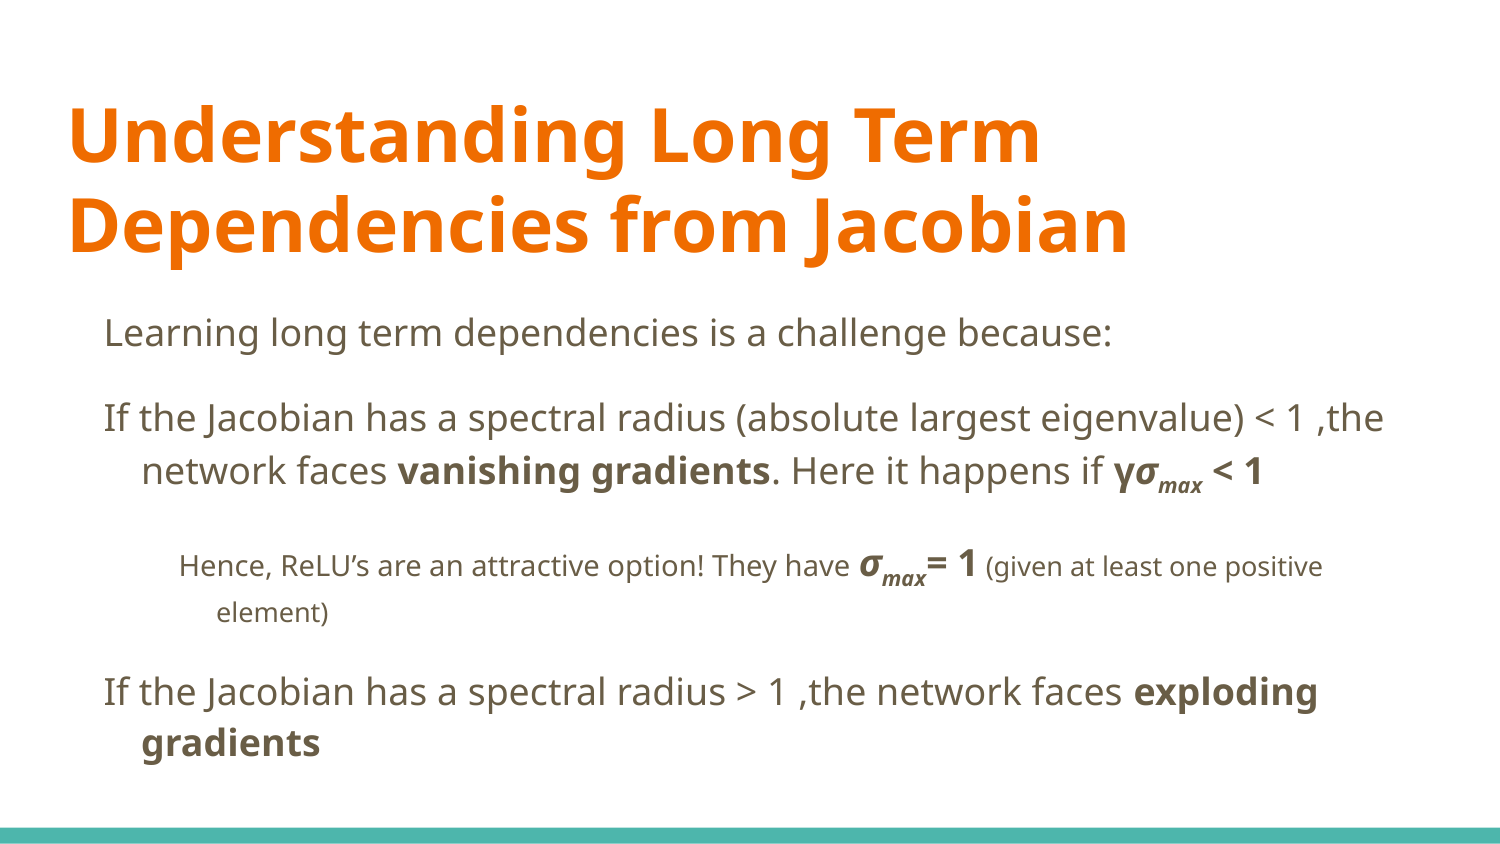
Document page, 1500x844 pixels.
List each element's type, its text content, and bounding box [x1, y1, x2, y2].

list Learning long term dependencies is a challenge because: If the Jacobian has a spectral radius (absolute largest eigenvalue) < 1 ,the network faces vanishing gradients. Here it happens if γσmax < 1 Hence, ReLU’s are an attractive option! They have σmax= 1 (given at least one positive element) If the Jacobian has a spectral radius > 1 ,the network faces exploding gradients [51, 287, 1449, 830]
title Understanding Long Term Dependencies from Jacobian [51, 72, 1449, 189]
